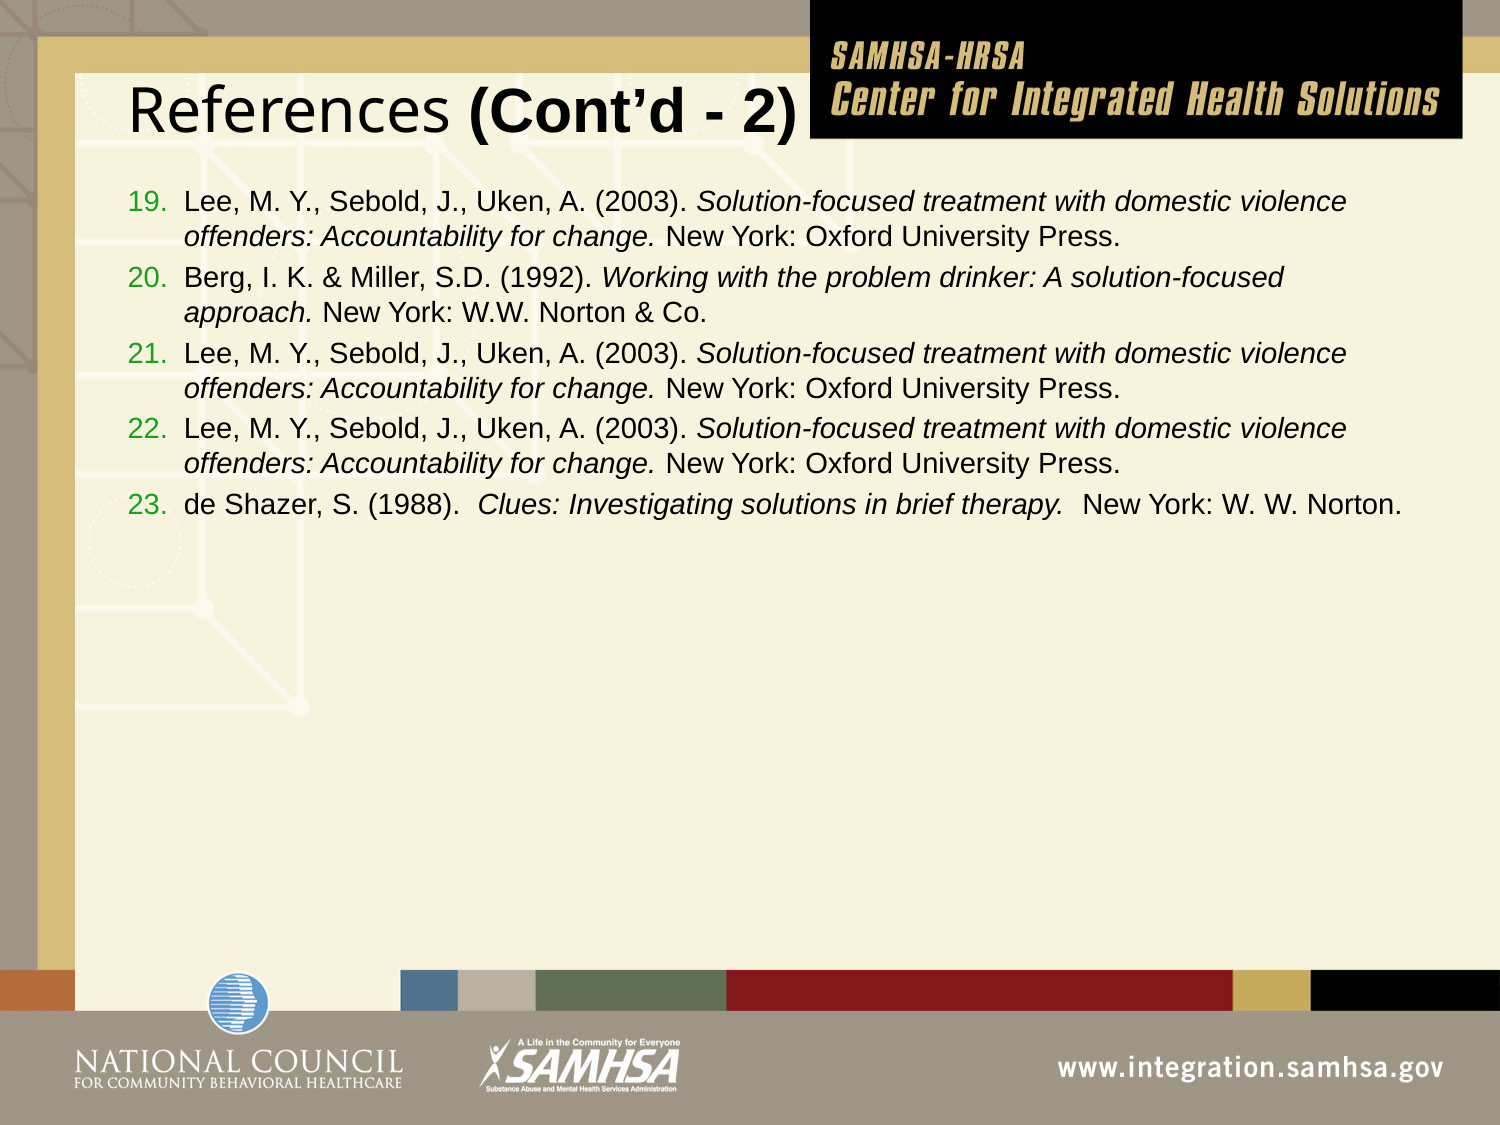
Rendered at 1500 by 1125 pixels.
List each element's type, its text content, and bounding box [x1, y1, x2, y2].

list Lee, M. Y., Sebold, J., Uken, A. (2003). Solution-focused treatment with domestic violence offenders: Accountability for change. New York: Oxford University Press. Berg, I. K. & Miller, S.D. (1992). Working with the problem drinker: A solution-focused approach. New York: W.W. Norton & Co. Lee, M. Y., Sebold, J., Uken, A. (2003). Solution-focused treatment with domestic violence offenders: Accountability for change. New York: Oxford University Press. Lee, M. Y., Sebold, J., Uken, A. (2003). Solution-focused treatment with domestic violence offenders: Accountability for change. New York: Oxford University Press. de Shazer, S. (1988). Clues: Investigating solutions in brief therapy. New York: W. W. Norton. [112, 174, 1425, 763]
title References (Cont’d - 2) [112, 62, 1425, 174]
picture [0, 0, 1500, 1125]
